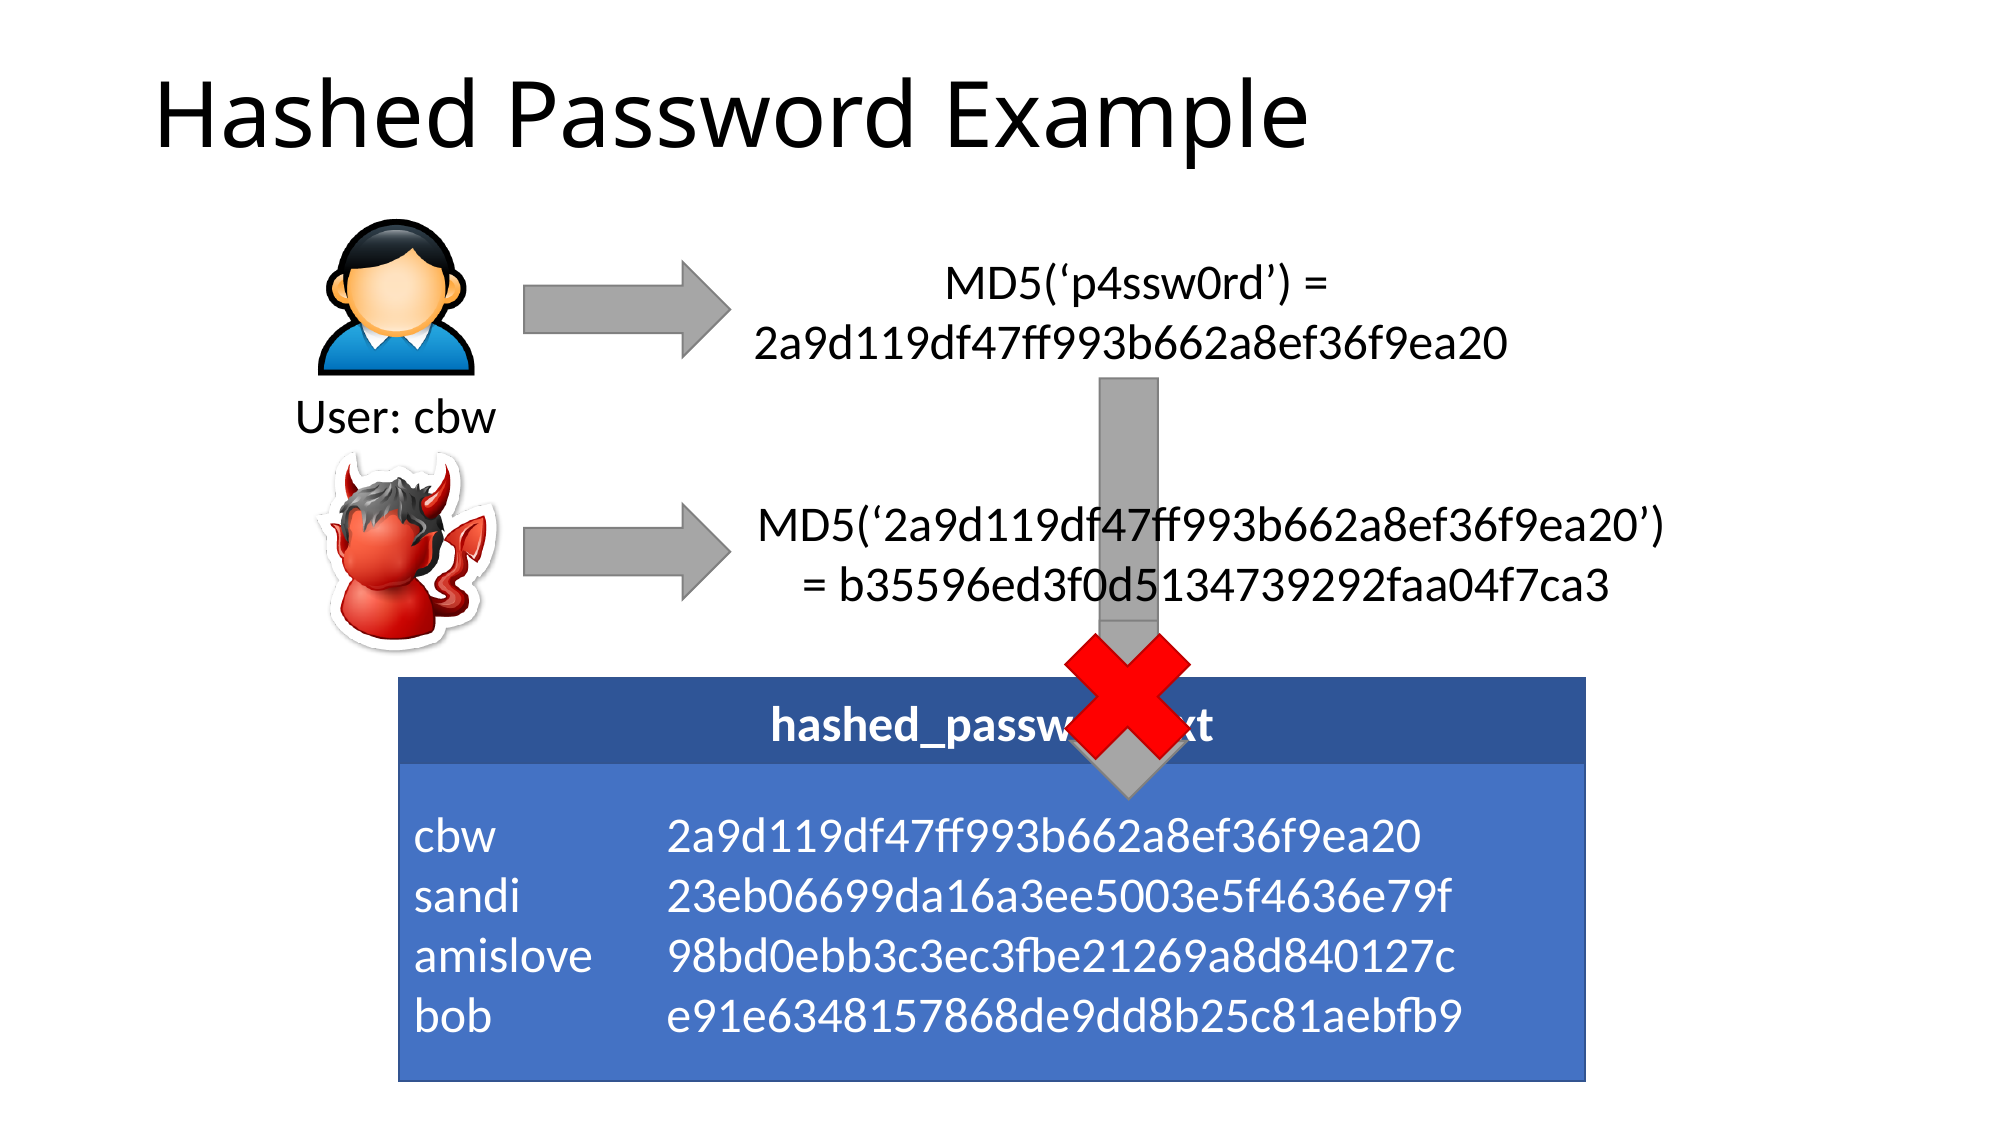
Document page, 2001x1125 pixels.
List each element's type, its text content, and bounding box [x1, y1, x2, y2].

text_box [523, 501, 732, 602]
picture [304, 448, 513, 657]
text_box User: cbw [280, 376, 512, 451]
text_box [523, 259, 732, 360]
text_box [1098, 619, 1159, 664]
text_box [1063, 632, 1192, 678]
title Hashed Password Example [137, 8, 1863, 227]
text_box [398, 678, 1586, 1082]
text_box MD5(‘p4ssw0rd’) = 2a9d119df47ff993b662a8ef36f9ea20 [705, 241, 1568, 377]
text_box MD5(‘2a9d119df47ff993b662a8ef36f9ea20’) = b35596ed3f0d5134739292faa04f7ca3 [731, 484, 1692, 619]
text_box [1098, 377, 1159, 484]
picture [316, 218, 475, 376]
